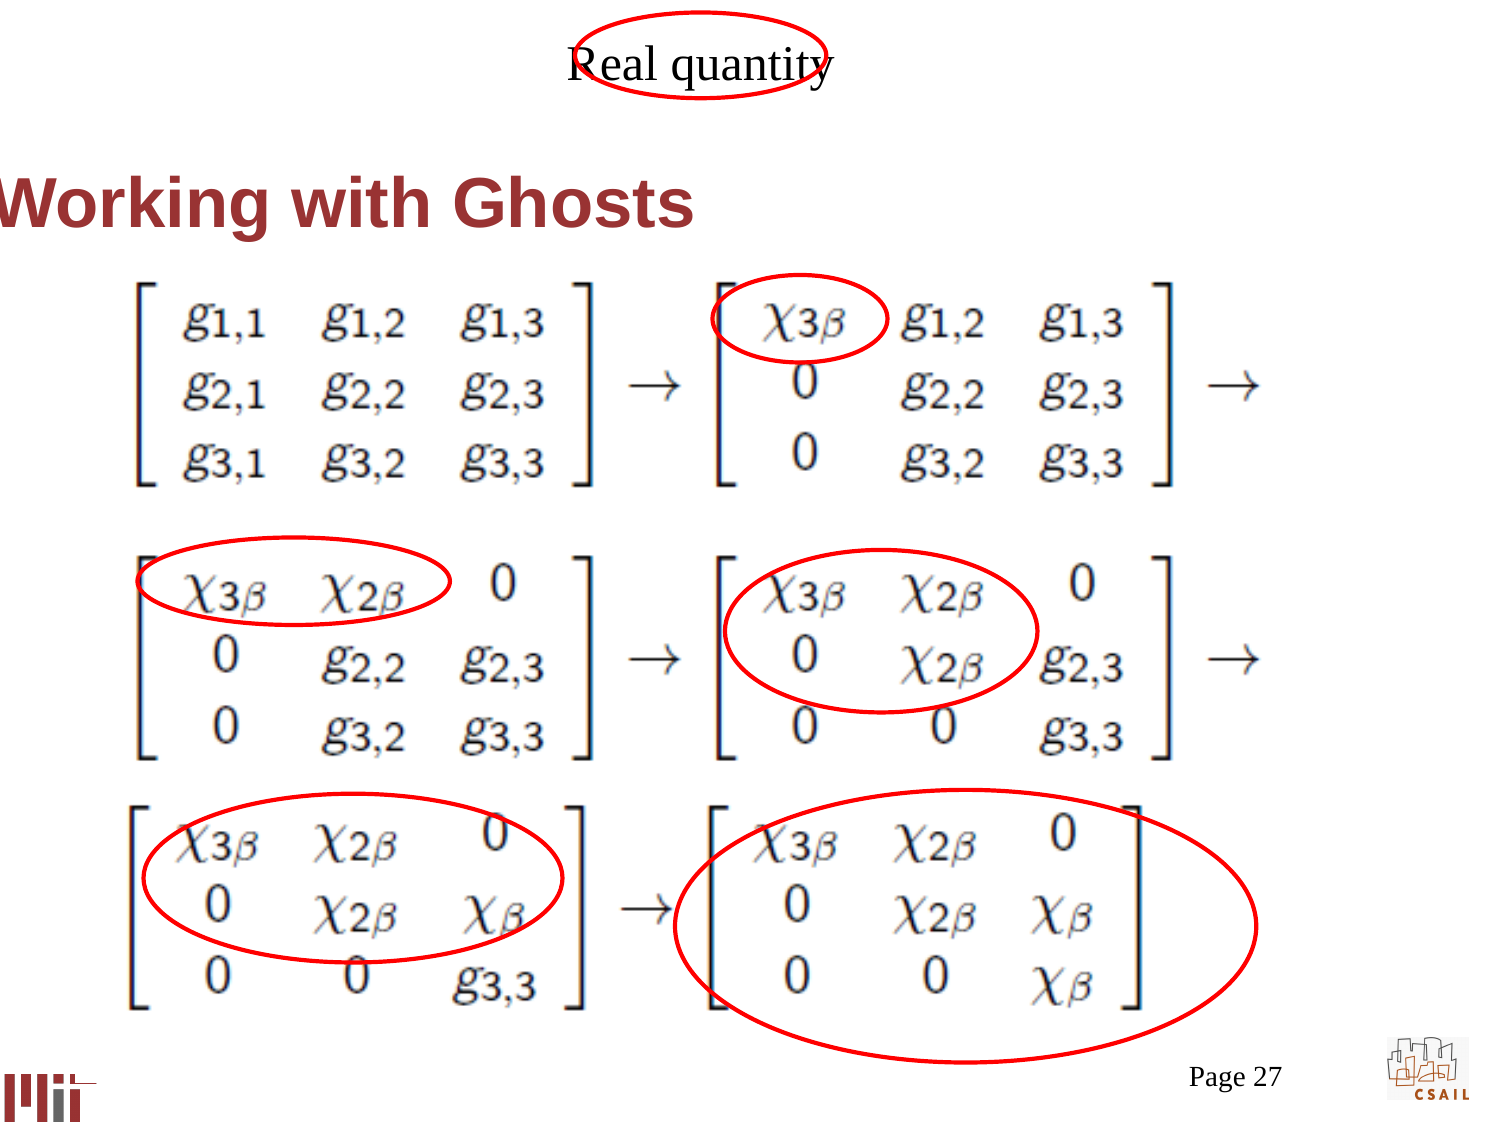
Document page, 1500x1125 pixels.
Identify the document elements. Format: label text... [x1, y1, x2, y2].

slide_number Page 27 [1173, 1049, 1388, 1125]
picture [1387, 1037, 1469, 1100]
picture [0, 251, 1338, 1125]
text_box Real quantity [551, 23, 652, 98]
title Working with Ghosts [0, 98, 1142, 303]
text_box Real quantity [749, 23, 850, 98]
text_box [572, 10, 829, 101]
